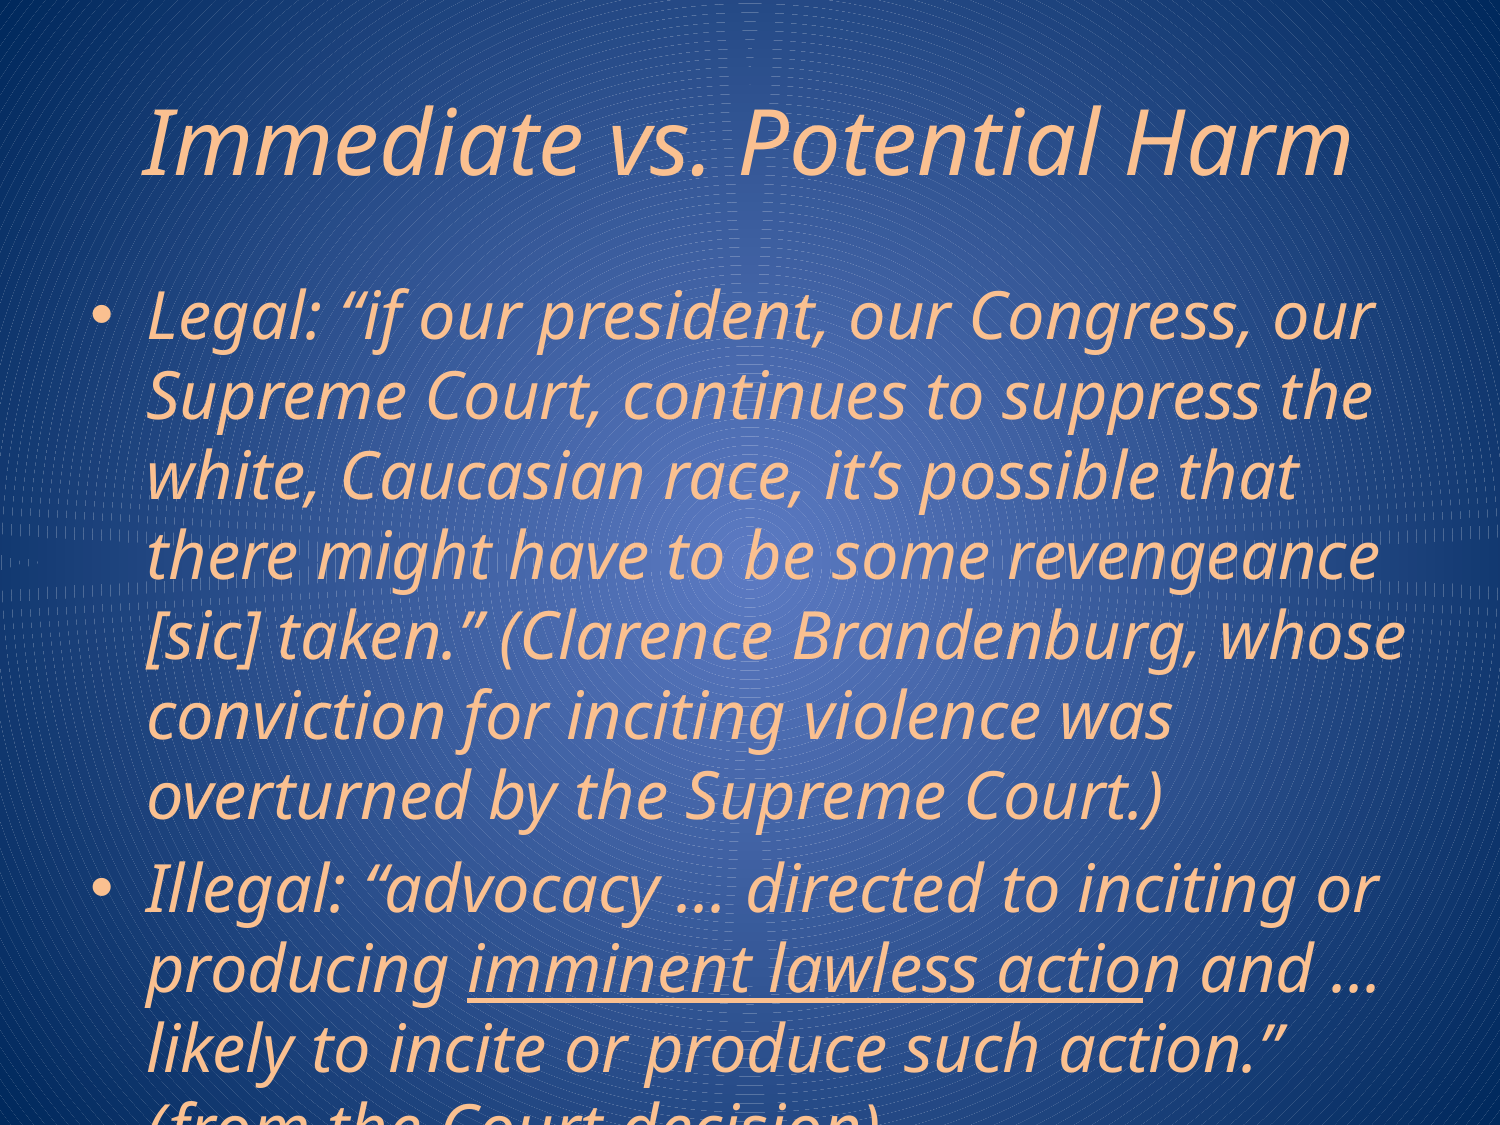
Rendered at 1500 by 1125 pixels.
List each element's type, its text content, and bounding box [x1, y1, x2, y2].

list Legal: “if our president, our Congress, our Supreme Court, continues to suppress the white, Caucasian race, it’s possible that there might have to be some revengeance [sic] taken.” (Clarence Brandenburg, whose conviction for inciting violence was overturned by the Supreme Court.) Illegal: “advocacy ... directed to inciting or producing imminent lawless action and ... likely to incite or produce such action.” (from the Court decision) [75, 265, 1425, 1077]
title Immediate vs. Potential Harm [75, 45, 1425, 233]
